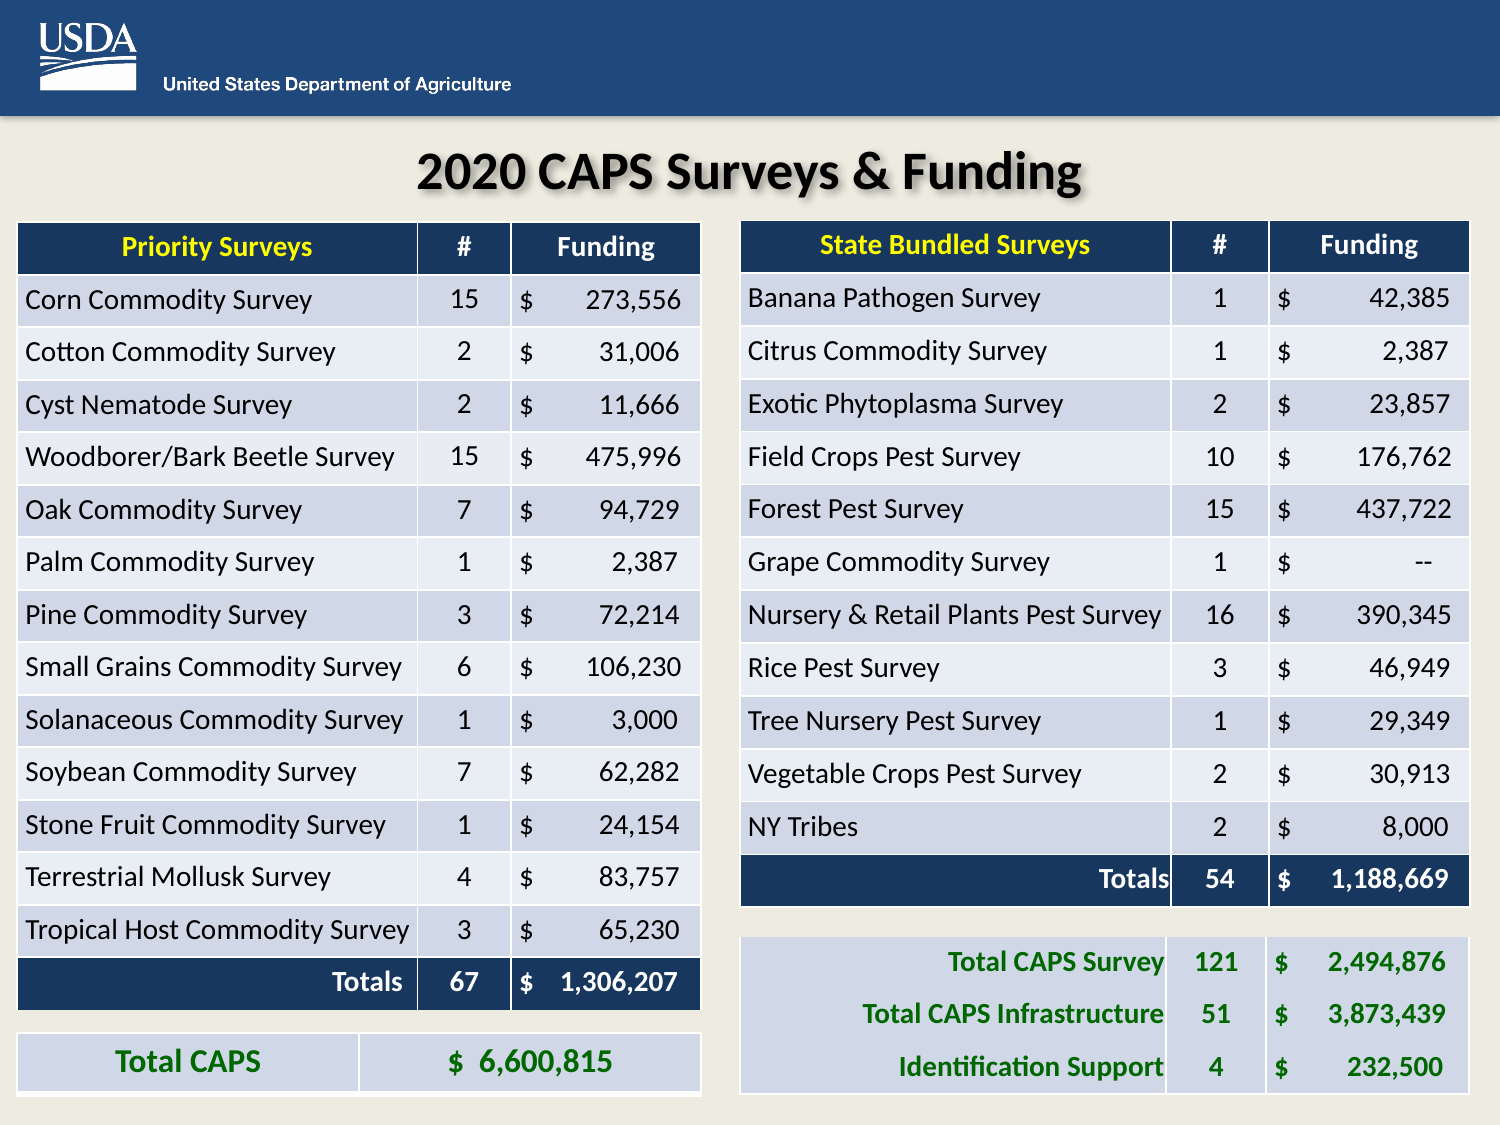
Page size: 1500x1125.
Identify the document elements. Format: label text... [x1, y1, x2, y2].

table_cell 1 [418, 801, 510, 851]
table_cell $ 65,230 [512, 906, 700, 956]
table_cell 3 [418, 906, 510, 956]
table_cell $ 2,387 [512, 538, 700, 589]
table_cell $ 106,230 [512, 643, 700, 694]
table_header $ 6,600,815 [360, 1034, 700, 1091]
table_cell $ 176,762 [1270, 432, 1469, 484]
table_cell Tree Nursery Pest Survey [741, 697, 1170, 748]
table_cell $ 62,282 [512, 748, 700, 799]
table_cell $ 94,729 [512, 486, 700, 536]
table_cell $ 273,556 [512, 276, 700, 326]
table_cell Cotton Commodity Survey [18, 328, 417, 379]
table_cell 2 [418, 381, 510, 431]
table_cell Totals [18, 958, 417, 1010]
table_cell $ 23,857 [1270, 380, 1469, 431]
table_header $ 2,494,876 [1267, 937, 1468, 989]
table_cell Corn Commodity Survey [18, 276, 417, 326]
table_cell $ 29,349 [1270, 697, 1469, 748]
table_cell $ 3,000 [512, 696, 700, 746]
table_cell 10 [1172, 432, 1268, 484]
table_cell $ 475,996 [512, 433, 700, 484]
table_cell $ 8,000 [1270, 802, 1469, 854]
table_header Priority Surveys [18, 223, 417, 274]
table_cell Oak Commodity Survey [18, 486, 417, 536]
table_cell Tropical Host Commodity Survey [18, 906, 417, 956]
table_cell Total CAPS Infrastructure [741, 989, 1165, 1042]
table_cell $ 31,006 [512, 328, 700, 379]
table_cell $ -- [1270, 538, 1469, 589]
table_cell Totals [741, 855, 1170, 906]
table_cell $ 46,949 [1270, 644, 1469, 695]
table_cell 16 [1172, 591, 1268, 642]
table_cell 7 [418, 486, 510, 536]
table_cell $ 232,500 [1267, 1042, 1468, 1093]
table_cell 7 [418, 748, 510, 799]
table_cell 2 [1172, 802, 1268, 854]
table_cell 2 [1172, 380, 1268, 431]
table_cell NY Tribes [741, 802, 1170, 854]
table_cell $ 3,873,439 [1267, 989, 1468, 1042]
table_header Funding [1270, 221, 1469, 272]
table_cell Rice Pest Survey [741, 644, 1170, 695]
table_cell 15 [418, 433, 510, 484]
table_cell Pine Commodity Survey [18, 591, 417, 641]
table_cell 15 [418, 276, 510, 326]
table_cell $ 72,214 [512, 591, 700, 641]
table_cell $ 24,154 [512, 801, 700, 851]
table_cell 1 [1172, 697, 1268, 748]
table_cell 3 [1172, 644, 1268, 695]
table_cell $ 30,913 [1270, 750, 1469, 801]
table_cell Stone Fruit Commodity Survey [18, 801, 417, 851]
table_cell $ 2,387 [1270, 327, 1469, 378]
table_cell $ 42,385 [1270, 274, 1469, 325]
table_cell Palm Commodity Survey [18, 538, 417, 589]
table_header # [1172, 246, 1268, 272]
table_cell Forest Pest Survey [741, 485, 1170, 536]
table_cell Small Grains Commodity Survey [18, 643, 417, 694]
table_header State Bundled Surveys [741, 246, 1170, 272]
table_cell $ 1,306,207 [512, 958, 700, 1010]
table_header 121 [1167, 937, 1265, 989]
table_cell Field Crops Pest Survey [741, 432, 1170, 484]
table_cell 1 [1172, 327, 1268, 378]
table_cell Citrus Commodity Survey [741, 327, 1170, 378]
table_cell Woodborer/Bark Beetle Survey [18, 433, 417, 484]
title 2020 CAPS Surveys & Funding [75, 117, 1425, 235]
table_cell 6 [418, 643, 510, 694]
table_cell $ 11,666 [512, 381, 700, 431]
table_cell Banana Pathogen Survey [741, 274, 1170, 325]
table_cell Vegetable Crops Pest Survey [741, 750, 1170, 801]
table_cell $ 437,722 [1270, 485, 1469, 536]
table_cell 1 [1172, 538, 1268, 589]
table_header Funding [512, 246, 700, 274]
table_cell Cyst Nematode Survey [18, 381, 417, 431]
table_cell $ 83,757 [512, 853, 700, 904]
table_cell 1 [418, 538, 510, 589]
table_cell 3 [418, 591, 510, 641]
table_header Total CAPS Survey [741, 937, 1165, 989]
table_cell Solanaceous Commodity Survey [18, 696, 417, 746]
table_cell Exotic Phytoplasma Survey [741, 380, 1170, 431]
table_cell Nursery & Retail Plants Pest Survey [741, 591, 1170, 642]
table_cell $ 390,345 [1270, 591, 1469, 642]
table_cell 51 [1167, 989, 1265, 1042]
table_cell 15 [1172, 485, 1268, 536]
table_cell 67 [418, 958, 510, 1010]
table_header Total CAPS [18, 1034, 358, 1091]
table_header # [418, 246, 510, 274]
table_cell 4 [418, 853, 510, 904]
table_cell 4 [1167, 1042, 1265, 1093]
table_cell 2 [1172, 750, 1268, 801]
table_cell Terrestrial Mollusk Survey [18, 853, 417, 904]
table_cell Soybean Commodity Survey [18, 748, 417, 799]
table_cell $ 1,188,669 [1270, 855, 1469, 906]
table_cell Grape Commodity Survey [741, 538, 1170, 589]
table_cell Identification Support [741, 1042, 1165, 1093]
table_cell 54 [1172, 855, 1268, 906]
table_cell 1 [418, 696, 510, 746]
table_cell 2 [418, 328, 510, 379]
table_cell 1 [1172, 274, 1268, 325]
picture [39, 22, 511, 94]
